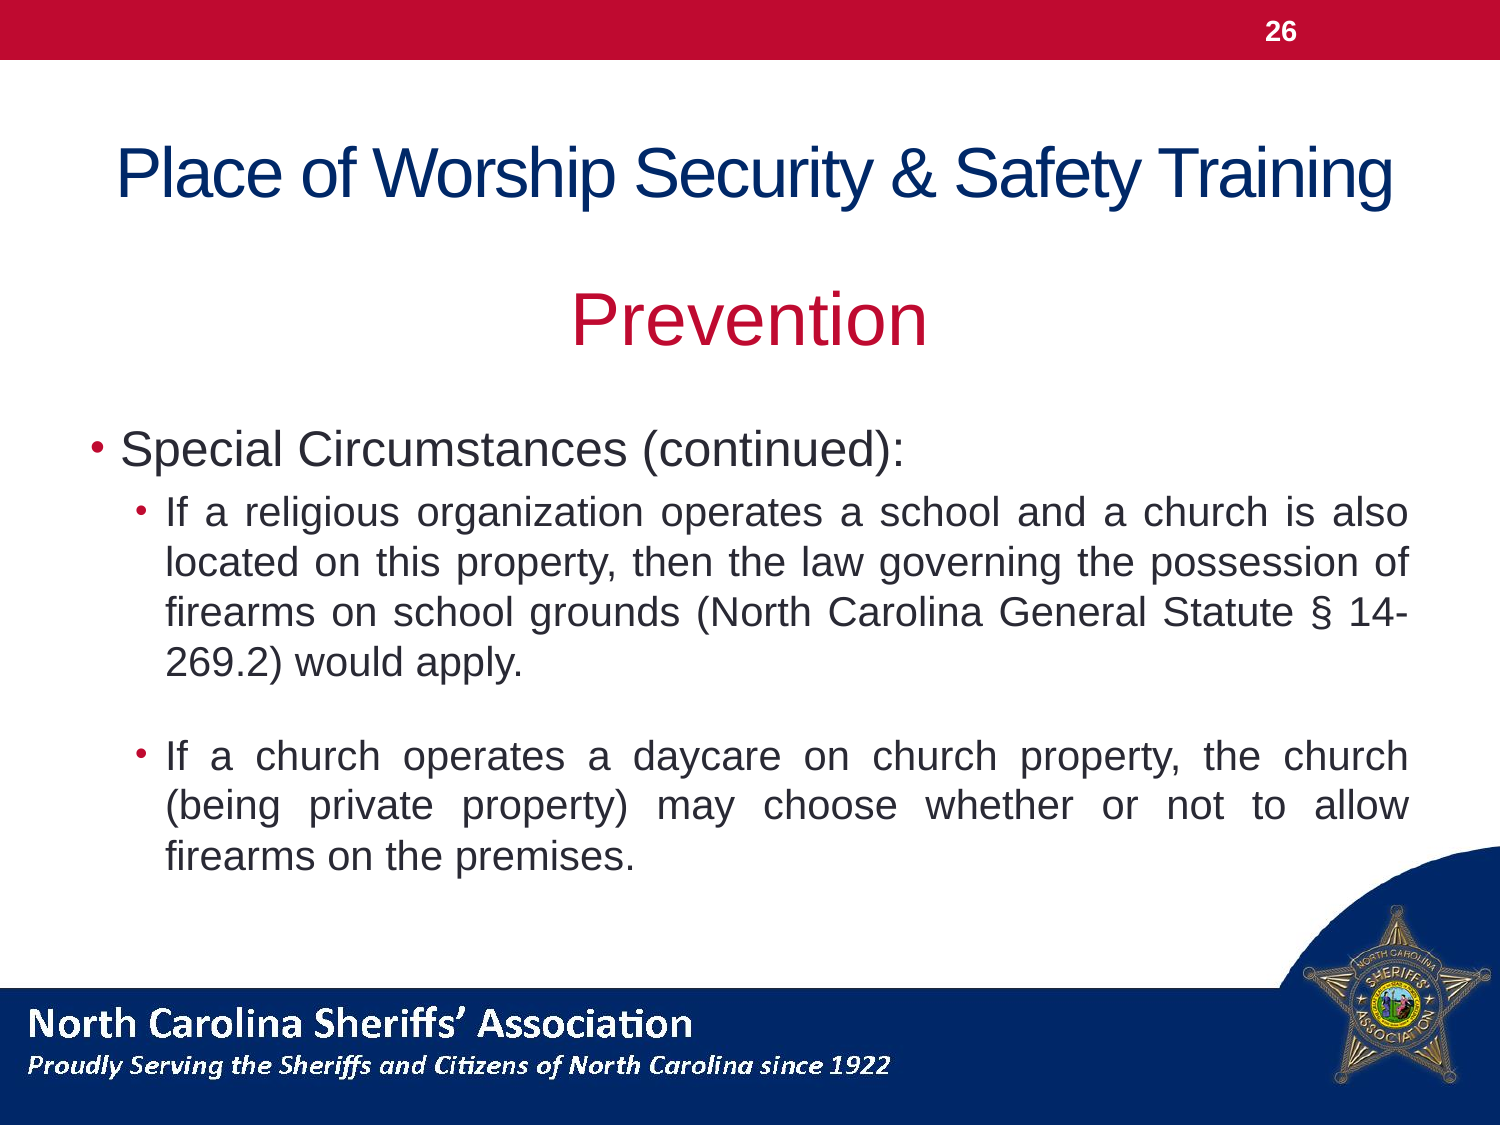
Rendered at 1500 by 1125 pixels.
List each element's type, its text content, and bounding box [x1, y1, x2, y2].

list Prevention Special Circumstances (continued): If a religious organization operates a school and a church is also located on this property, then the law governing the possession of firearms on school grounds (North Carolina General Statute § 14-269.2) would apply. If a church operates a daycare on church property, the church (being private property) may choose whether or not to allow firearms on the premises. [75, 262, 1425, 1063]
slide_number 26 [1250, 3, 1425, 57]
title Place of Worship Security & Safety Training [37, 87, 1475, 250]
picture [0, 74, 1500, 1125]
